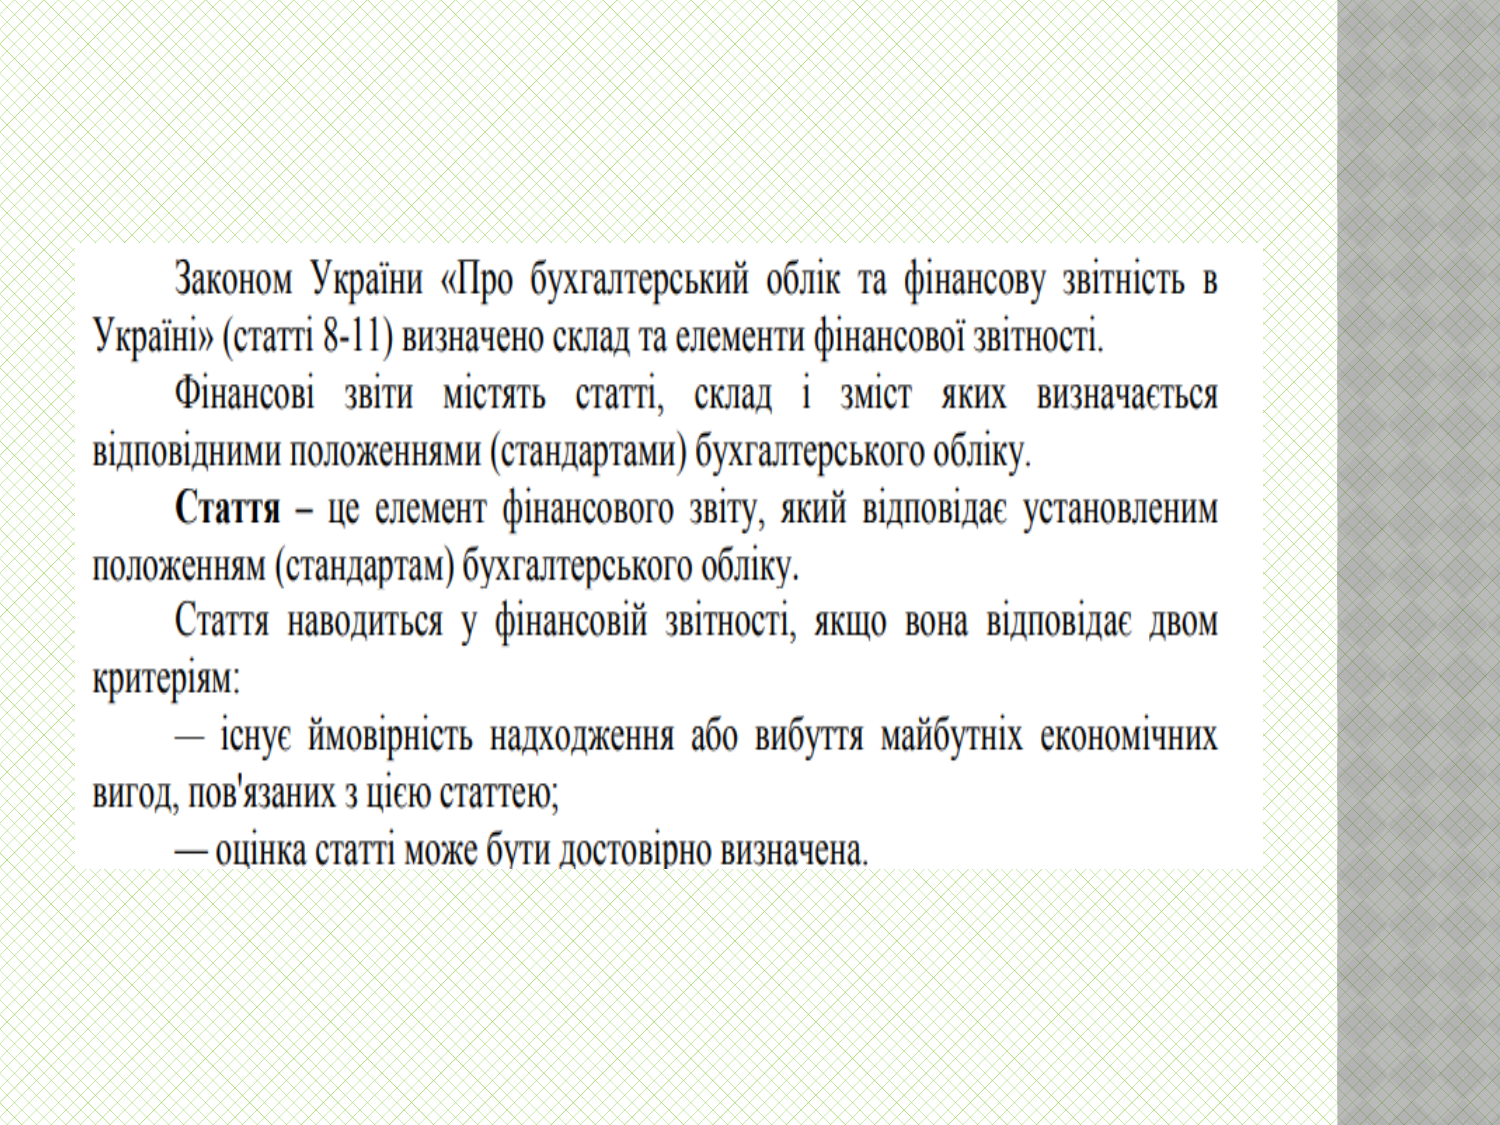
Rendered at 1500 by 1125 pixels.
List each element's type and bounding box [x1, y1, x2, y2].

list [74, 243, 1263, 869]
